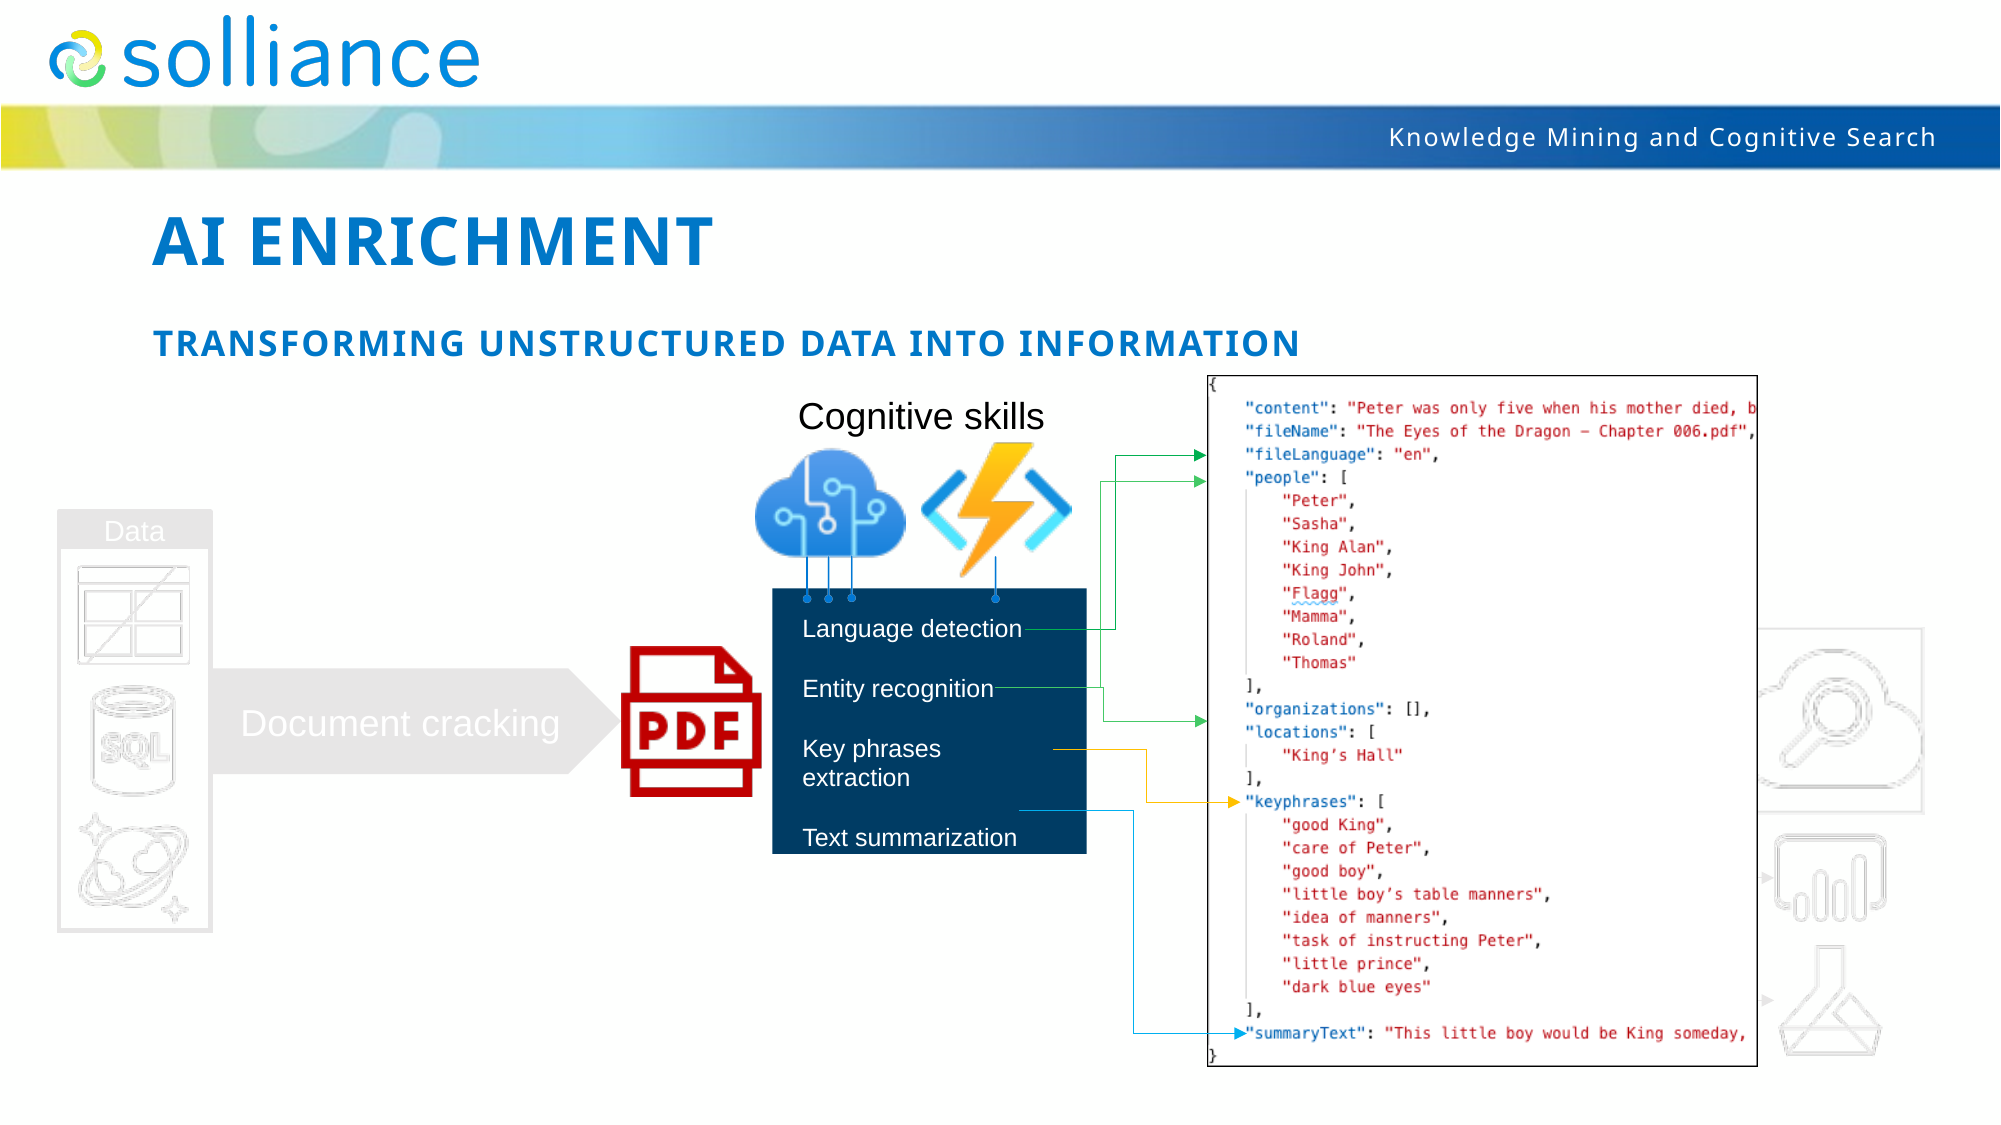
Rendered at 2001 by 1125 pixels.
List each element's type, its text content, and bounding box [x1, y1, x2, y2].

picture [0, 103, 2000, 171]
list transforming unstructured data into information [138, 318, 1863, 378]
picture [621, 646, 765, 797]
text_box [1019, 810, 1247, 1034]
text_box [58, 391, 1207, 1057]
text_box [1758, 391, 1924, 1057]
title AI Enrichment [137, 190, 1863, 299]
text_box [999, 687, 1208, 722]
picture [1207, 375, 1758, 1067]
picture [45, 15, 479, 91]
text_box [1025, 455, 1207, 481]
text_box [1052, 749, 1241, 803]
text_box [994, 481, 1207, 688]
